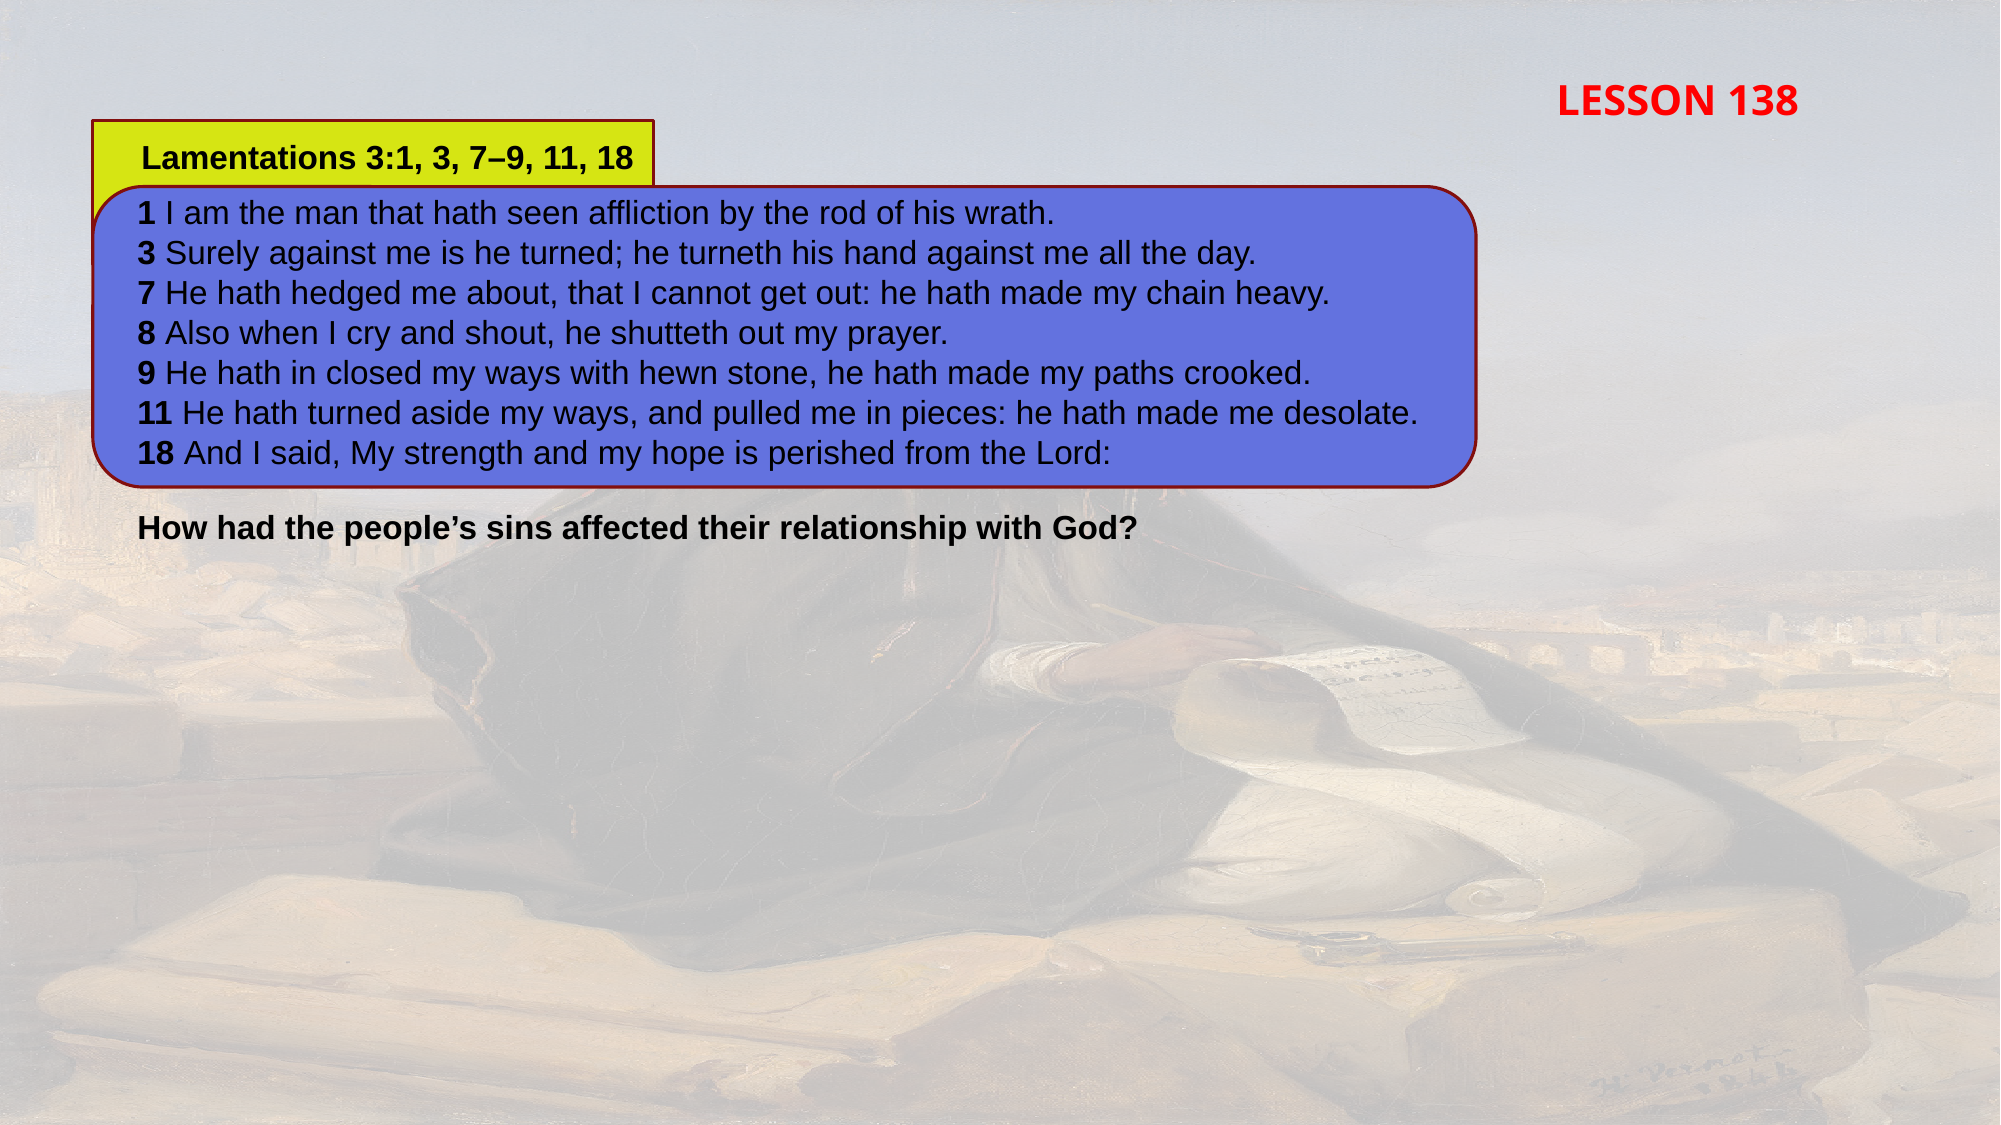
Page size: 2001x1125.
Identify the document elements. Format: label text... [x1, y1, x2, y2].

text_box LESSON 138 [1541, 66, 1818, 190]
text_box How had the people’s sins affected their relationship with God? [122, 498, 1303, 554]
text_box [91, 189, 1456, 489]
text_box Lamentations 3:1, 3, 7–9, 11, 18 [126, 128, 650, 184]
text_box [91, 119, 655, 228]
text_box 1 I am the man that hath seen affliction by the rod of his wrath. 3 Surely against me is he turned; he turneth his hand against me all the day. 7 He hath hedged me about, that I cannot get out: he hath made my chain heavy. 8 Also when I cry and shout, he shutteth out my prayer. 9 He hath in closed my ways with hewn stone, he hath made my paths crooked. 11 He hath turned aside my ways, and pulled me in pieces: he hath made me desolate. 18 And I said, My strength and my hope is perished from the Lord: [122, 184, 1753, 479]
